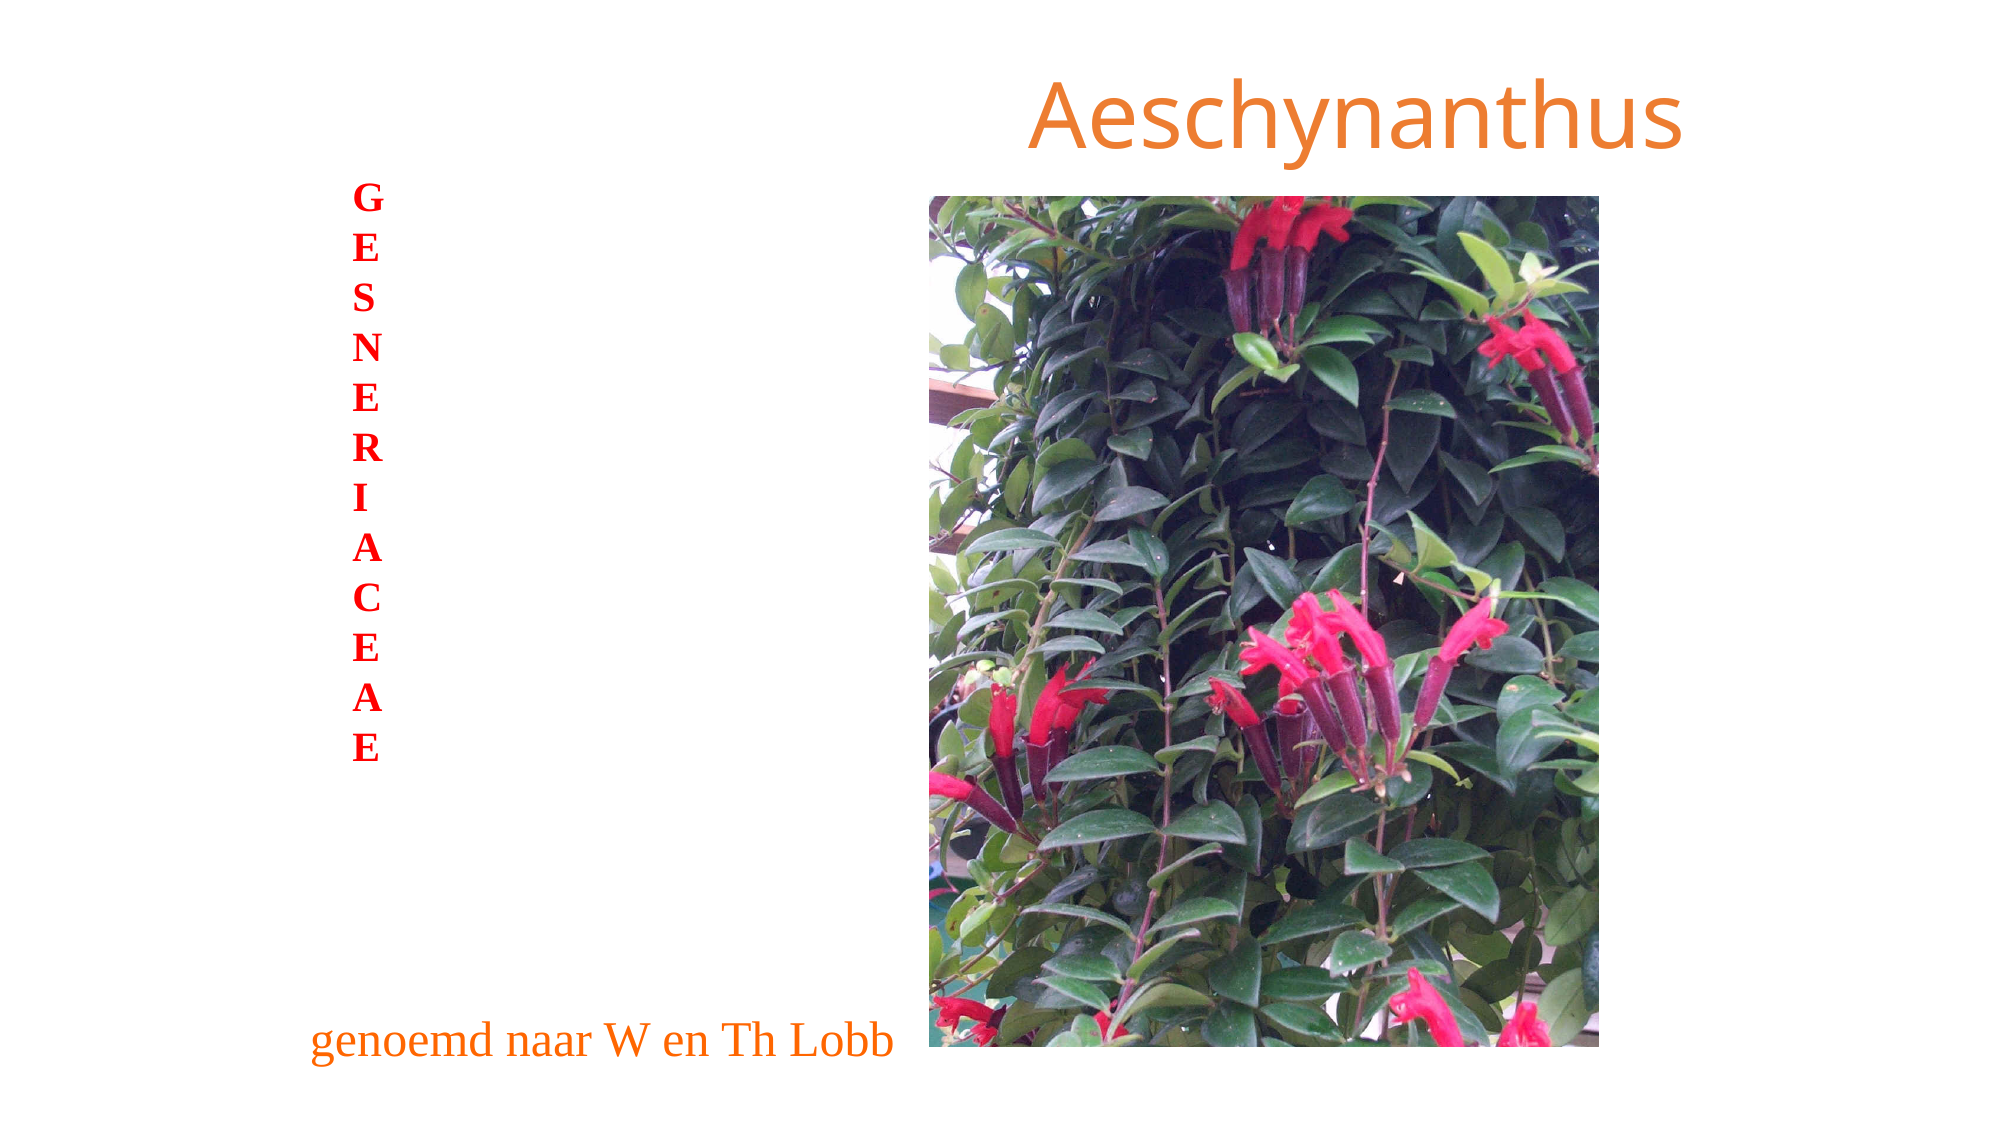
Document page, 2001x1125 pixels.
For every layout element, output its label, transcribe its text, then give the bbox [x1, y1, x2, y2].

title Aeschynanthus [450, 24, 1725, 213]
text_box genoemd naar W en Th Lobb [196, 999, 910, 1075]
text_box GESNERIACEAE [337, 162, 400, 778]
picture [929, 196, 1599, 1047]
